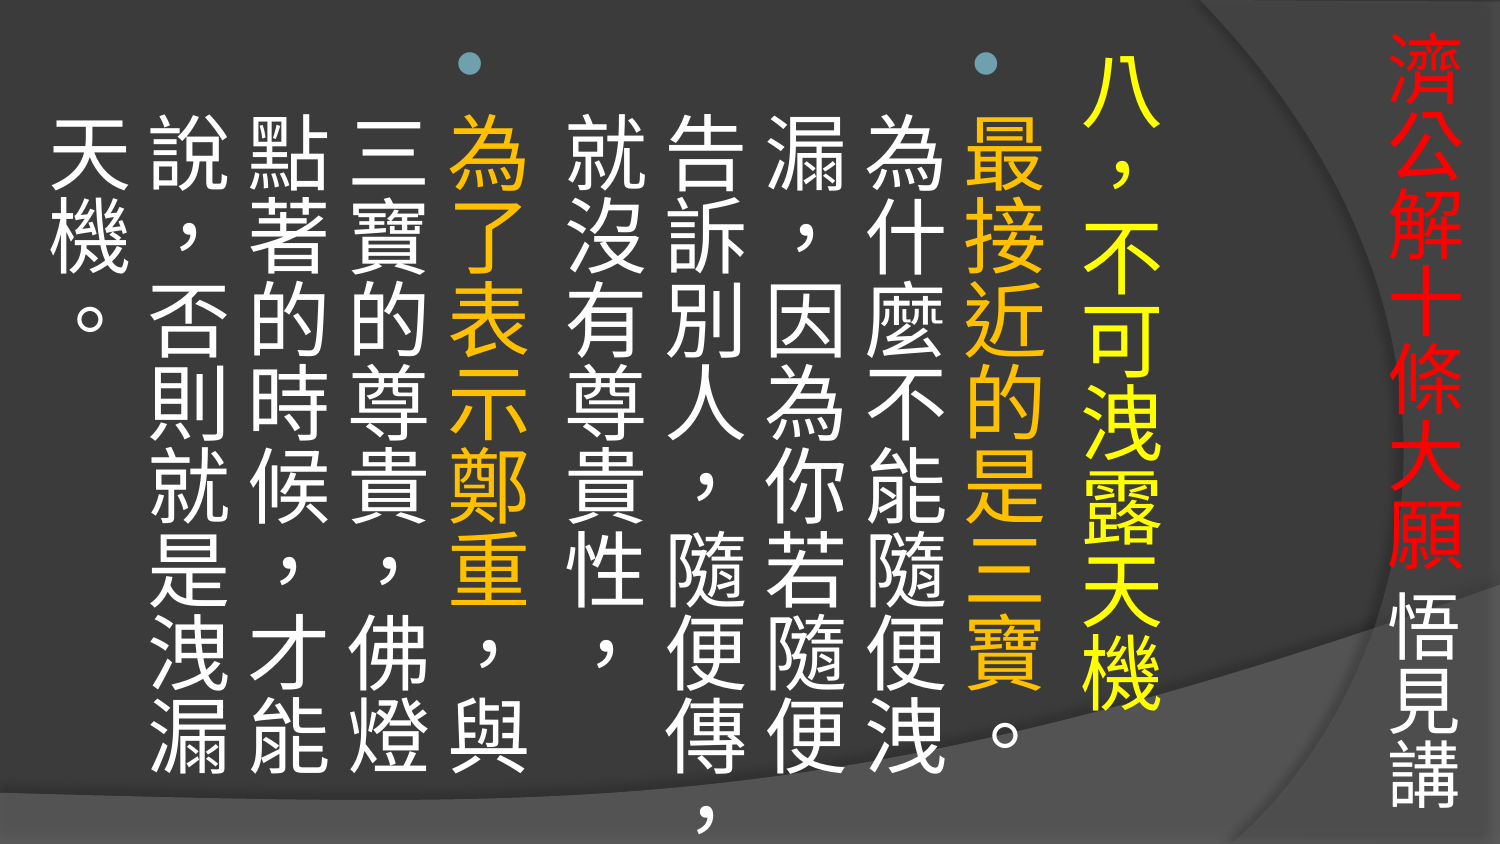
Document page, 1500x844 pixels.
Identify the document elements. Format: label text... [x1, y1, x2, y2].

title 濟公解十條大願 悟見講 [1364, 21, 1483, 820]
list 八，不可洩露天機 最接近的是三寶。為什麼不能隨便洩漏，因為你若隨便告訴別人，隨便傳，就沒有尊貴性， 為了表示鄭重，與三寶的尊貴，佛燈點著的時候，才能說，否則就是洩漏天機。 [29, 27, 1365, 820]
